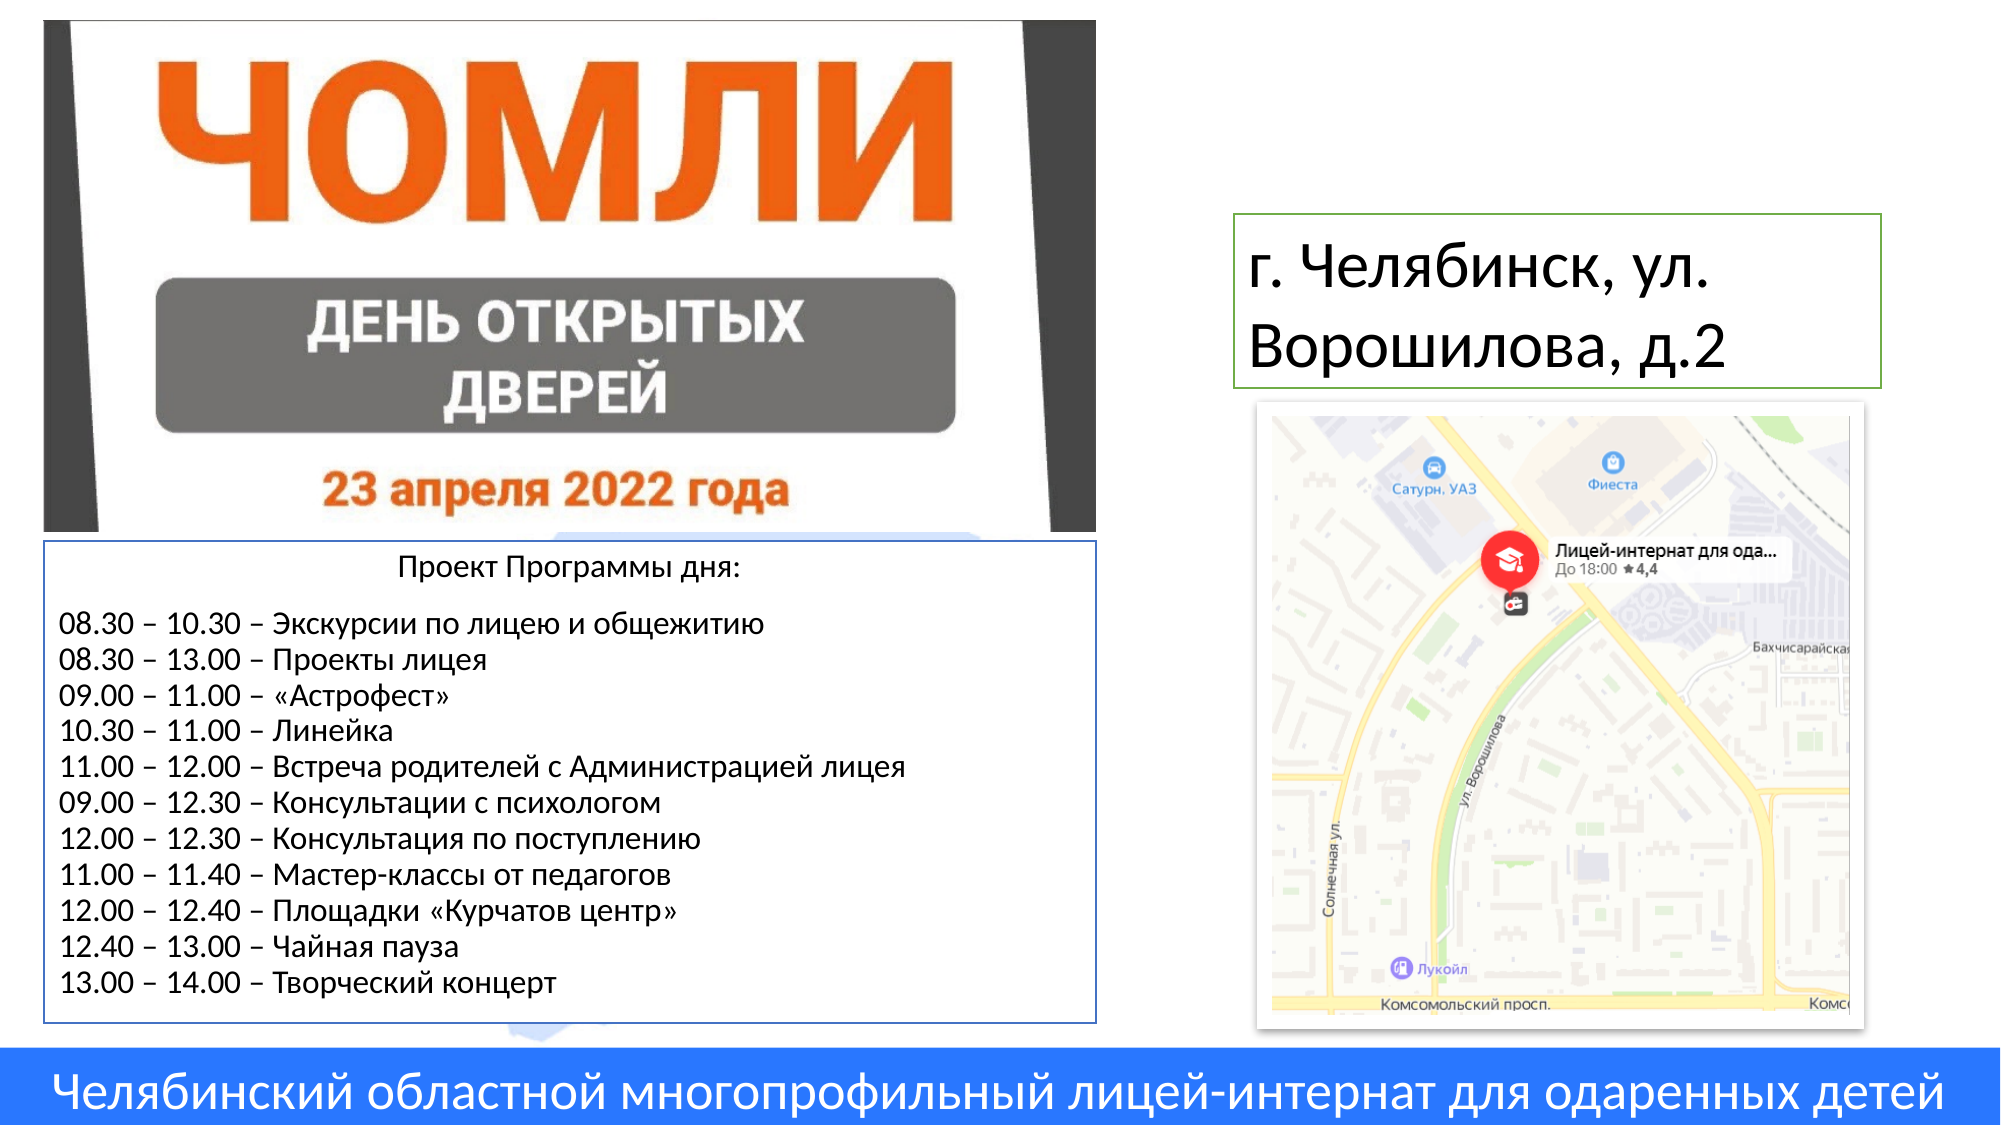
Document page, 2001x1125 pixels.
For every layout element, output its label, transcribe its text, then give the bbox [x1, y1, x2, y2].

list Проект Программы дня: 08.30 – 10.30 – Экскурсии по лицею и общежитию 08.30 – 13.00 – Проекты лицея 09.00 – 11.00 – «Астрофест» 10.30 – 11.00 – Линейка 11.00 – 12.00 – Встреча родителей с Администрацией лицея 09.00 – 12.30 – Консультации с психологом 12.00 – 12.30 – Консультация по поступлению 11.00 – 11.40 – Мастер-классы от педагогов 12.00 – 12.40 – Площадки «Курчатов центр» 12.40 – 13.00 – Чайная пауза 13.00 – 14.00 – Творческий концерт [43, 540, 1097, 1024]
text_box г. Челябинск, ул. Ворошилова, д.2 [1233, 213, 1882, 389]
picture [0, 0, 2001, 1047]
